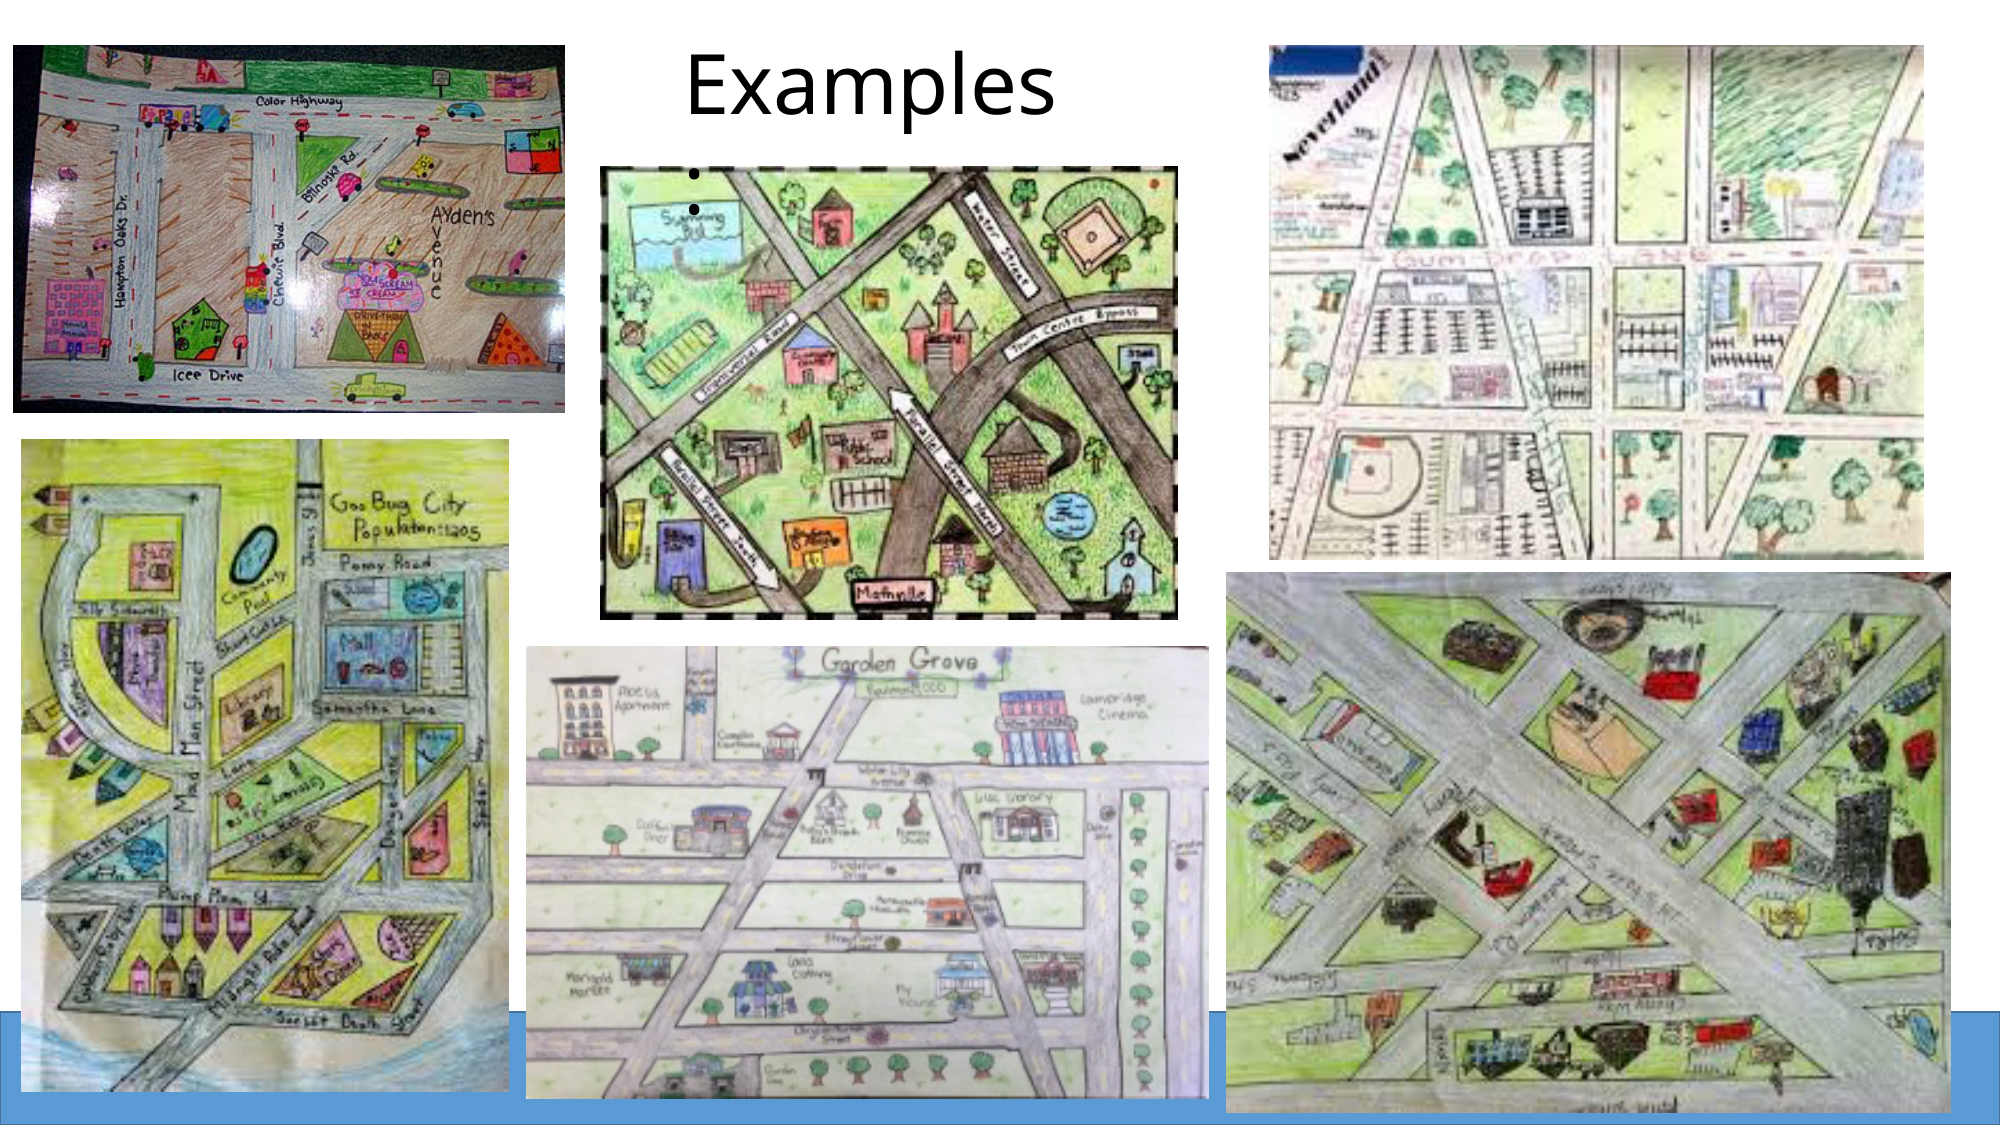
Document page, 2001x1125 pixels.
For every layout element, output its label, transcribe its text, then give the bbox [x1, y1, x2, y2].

picture [1226, 572, 1951, 1113]
picture [1269, 45, 1924, 560]
text_box [0, 1011, 2000, 1125]
picture [600, 166, 1178, 620]
picture [13, 45, 565, 413]
picture [526, 646, 1209, 1099]
text_box Examples: [668, 23, 1077, 166]
picture [21, 439, 509, 1092]
